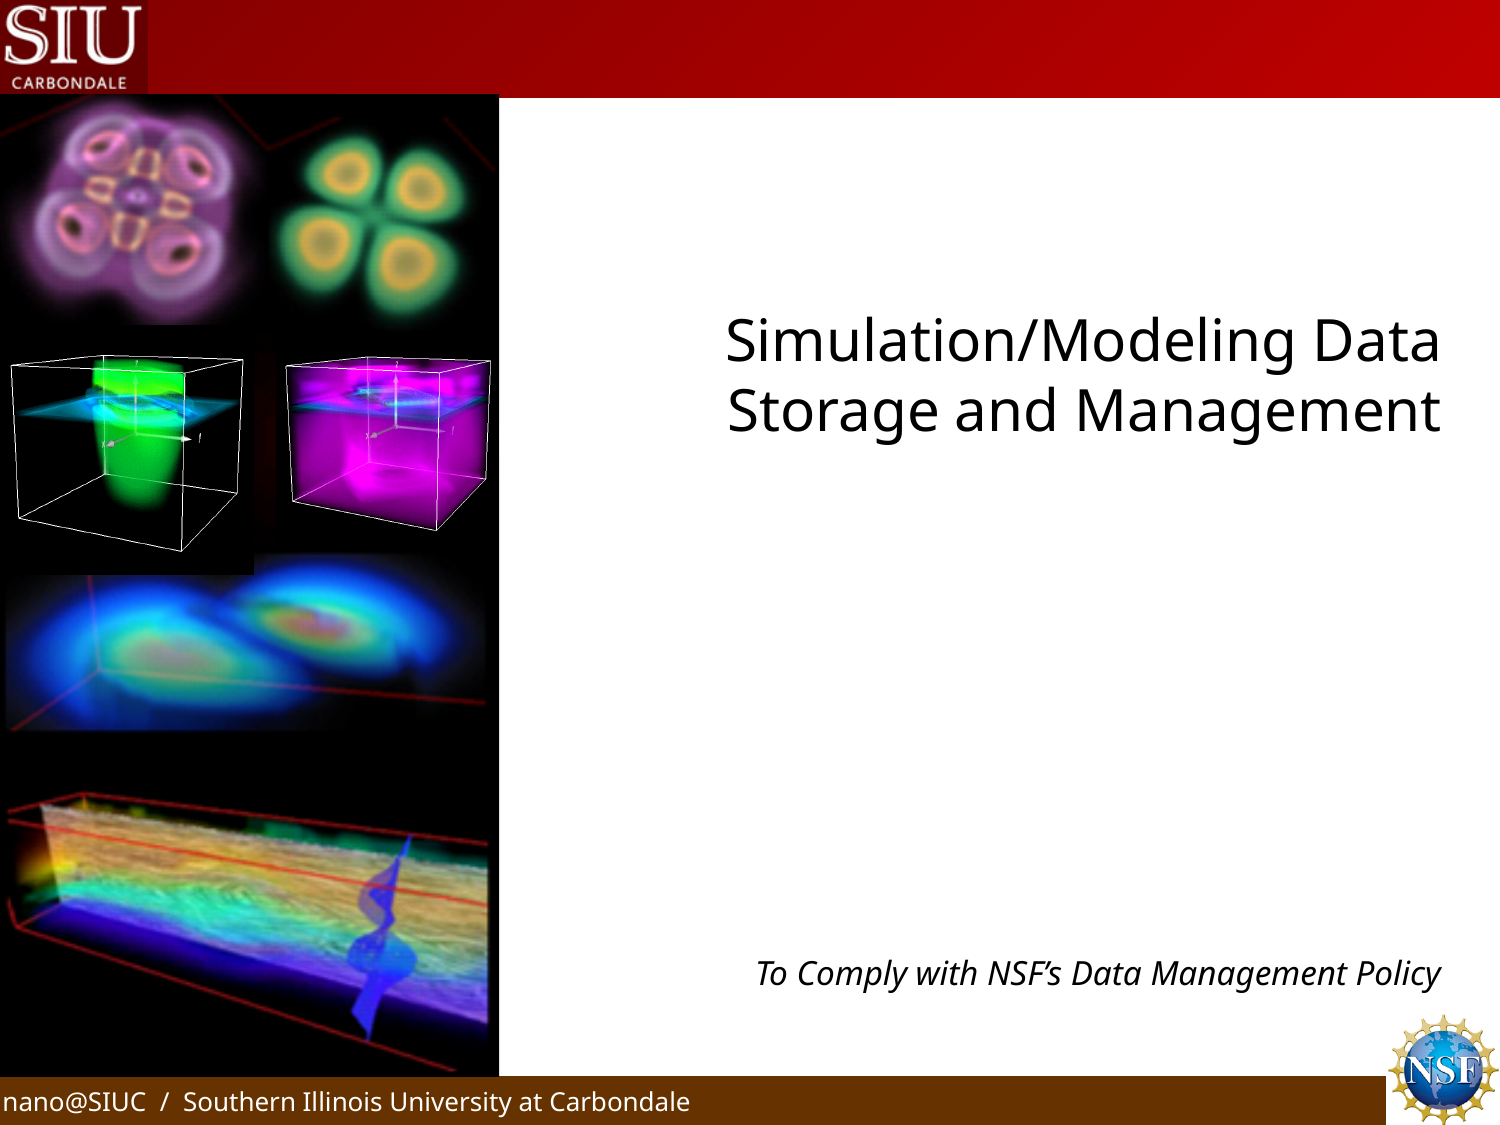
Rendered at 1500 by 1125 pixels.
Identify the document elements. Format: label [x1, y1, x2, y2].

picture [0, 0, 500, 1077]
picture [1386, 1012, 1500, 1125]
